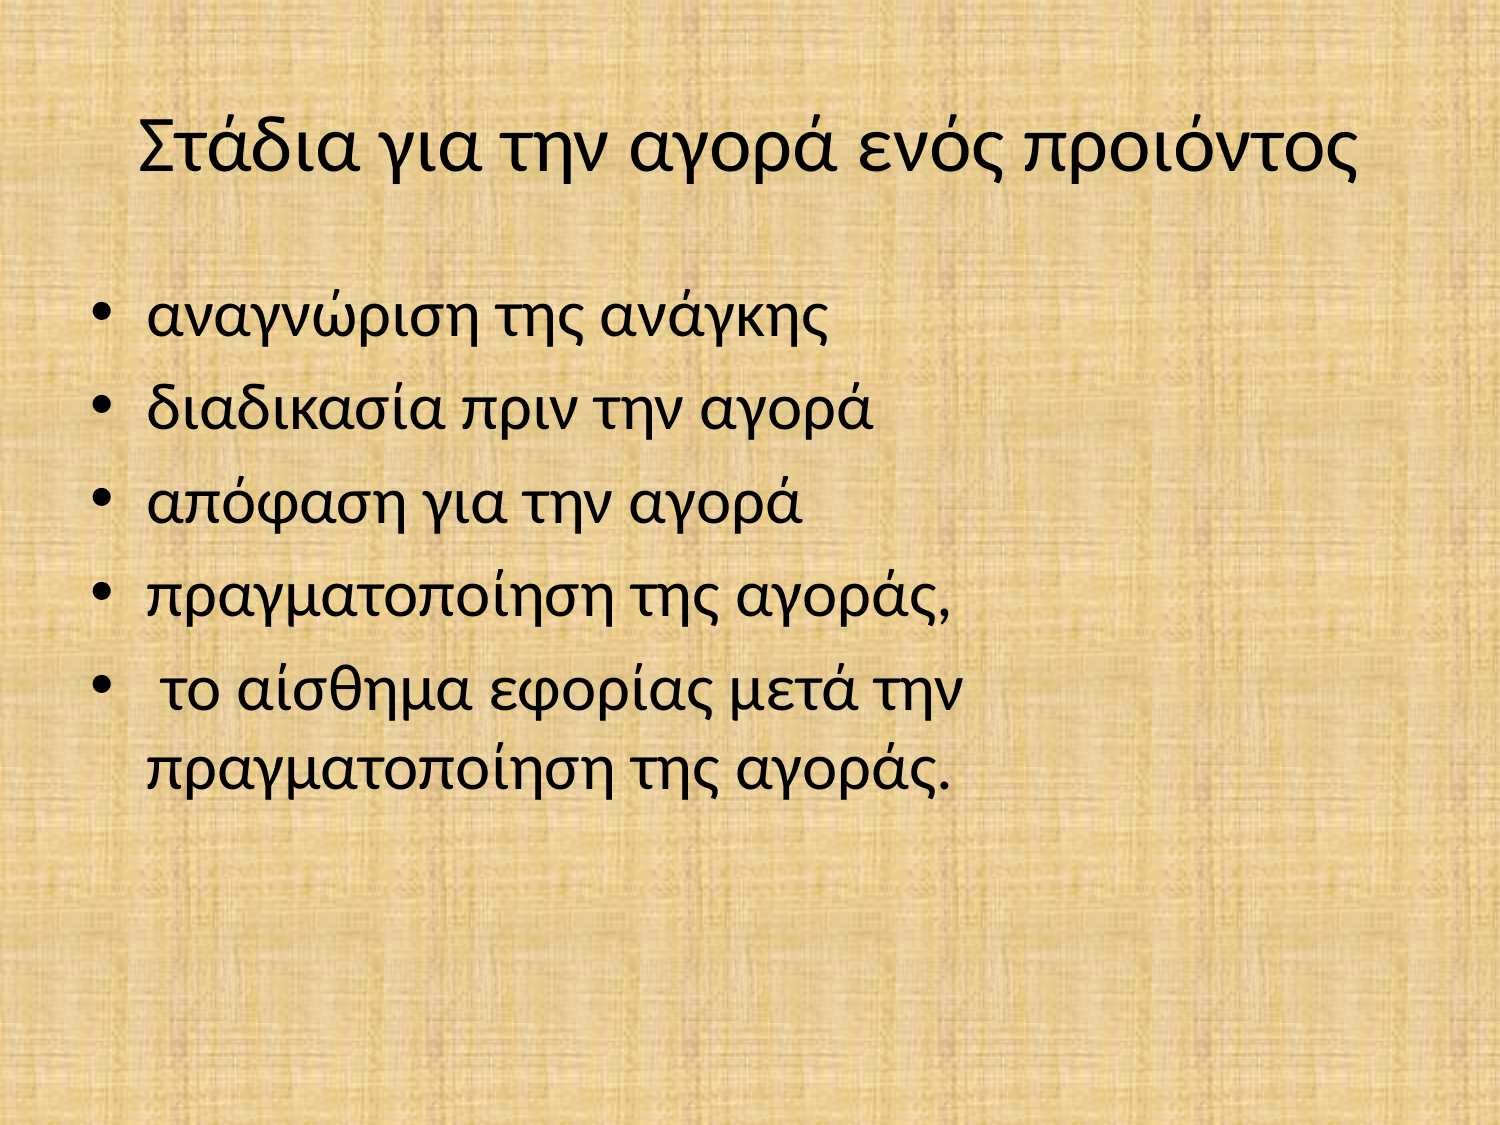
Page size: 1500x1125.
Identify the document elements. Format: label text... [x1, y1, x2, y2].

list αναγνώριση της ανάγκης διαδικασία πριν την αγορά απόφαση για την αγορά πραγματοποίηση της αγοράς, το αίσθημα εφορίας μετά την πραγματοποίηση της αγοράς. [75, 262, 1425, 1005]
title Στάδια για την αγορά ενός προιόντος [75, 45, 1425, 233]
picture [0, 0, 1500, 1125]
